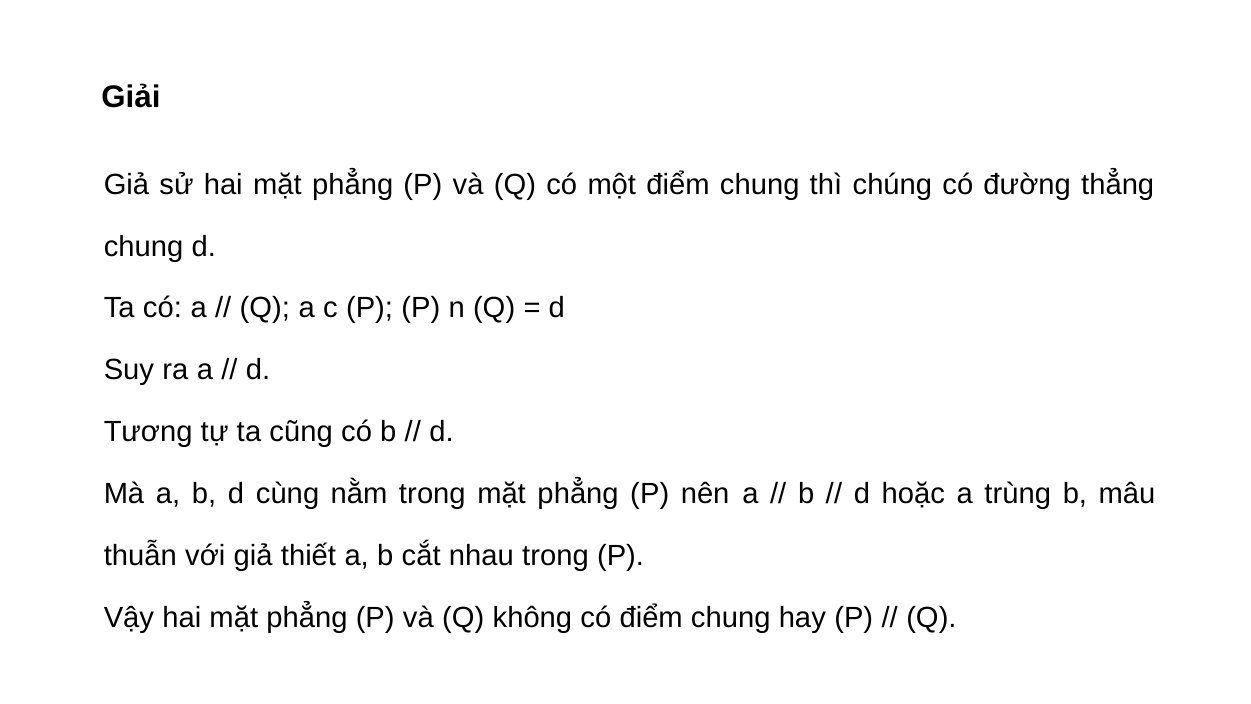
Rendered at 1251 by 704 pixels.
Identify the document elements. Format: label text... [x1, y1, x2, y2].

text_box Giải [101, 76, 116, 108]
text_box Giả sử hai mặt phẳng (P) và (Q) có một điểm chung thì chúng có đường thẳng chung d. Ta có: a // (Q); a c (P); (P) n (Q) = d Suy ra a // d. Tương tự ta cũng có b // d. Mà a, b, d cùng nằm trong mặt phẳng (P) nên a // b // d hoặc a trùng b, mâu thuẫn với giả thiết a, b cắt nhau trong (P). Vậy hai mặt phẳng (P) và (Q) không có điểm chung hay (P) // (Q). [103, 138, 1157, 596]
